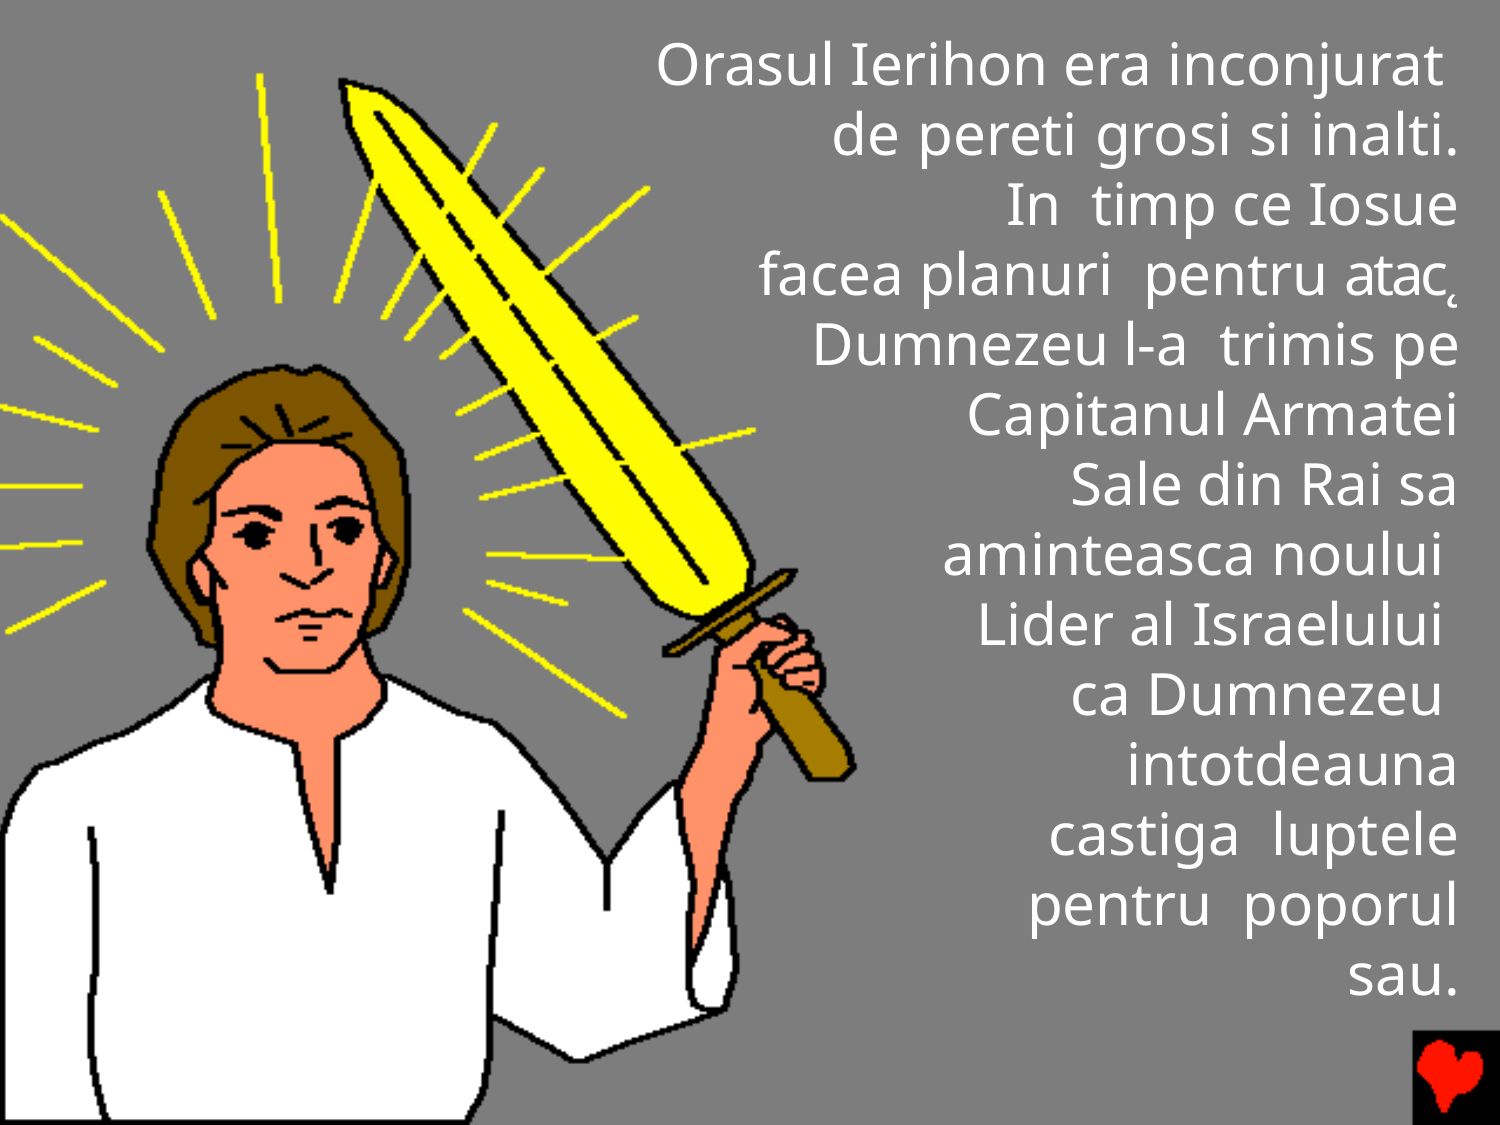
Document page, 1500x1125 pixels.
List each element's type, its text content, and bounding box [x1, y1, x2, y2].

text_box Orasul Ierihon era inconjurat de pereti grosi si inalti. In timp ce Iosue facea planuri pentru atac˛ Dumnezeu l-a trimis pe Capitanul Armatei Sale din Rai sa aminteasca noului Lider al Israelului ca Dumnezeu intotdeauna castiga luptele pentru poporul sau. [653, 27, 1461, 1007]
text_box [0, 0, 1500, 1125]
